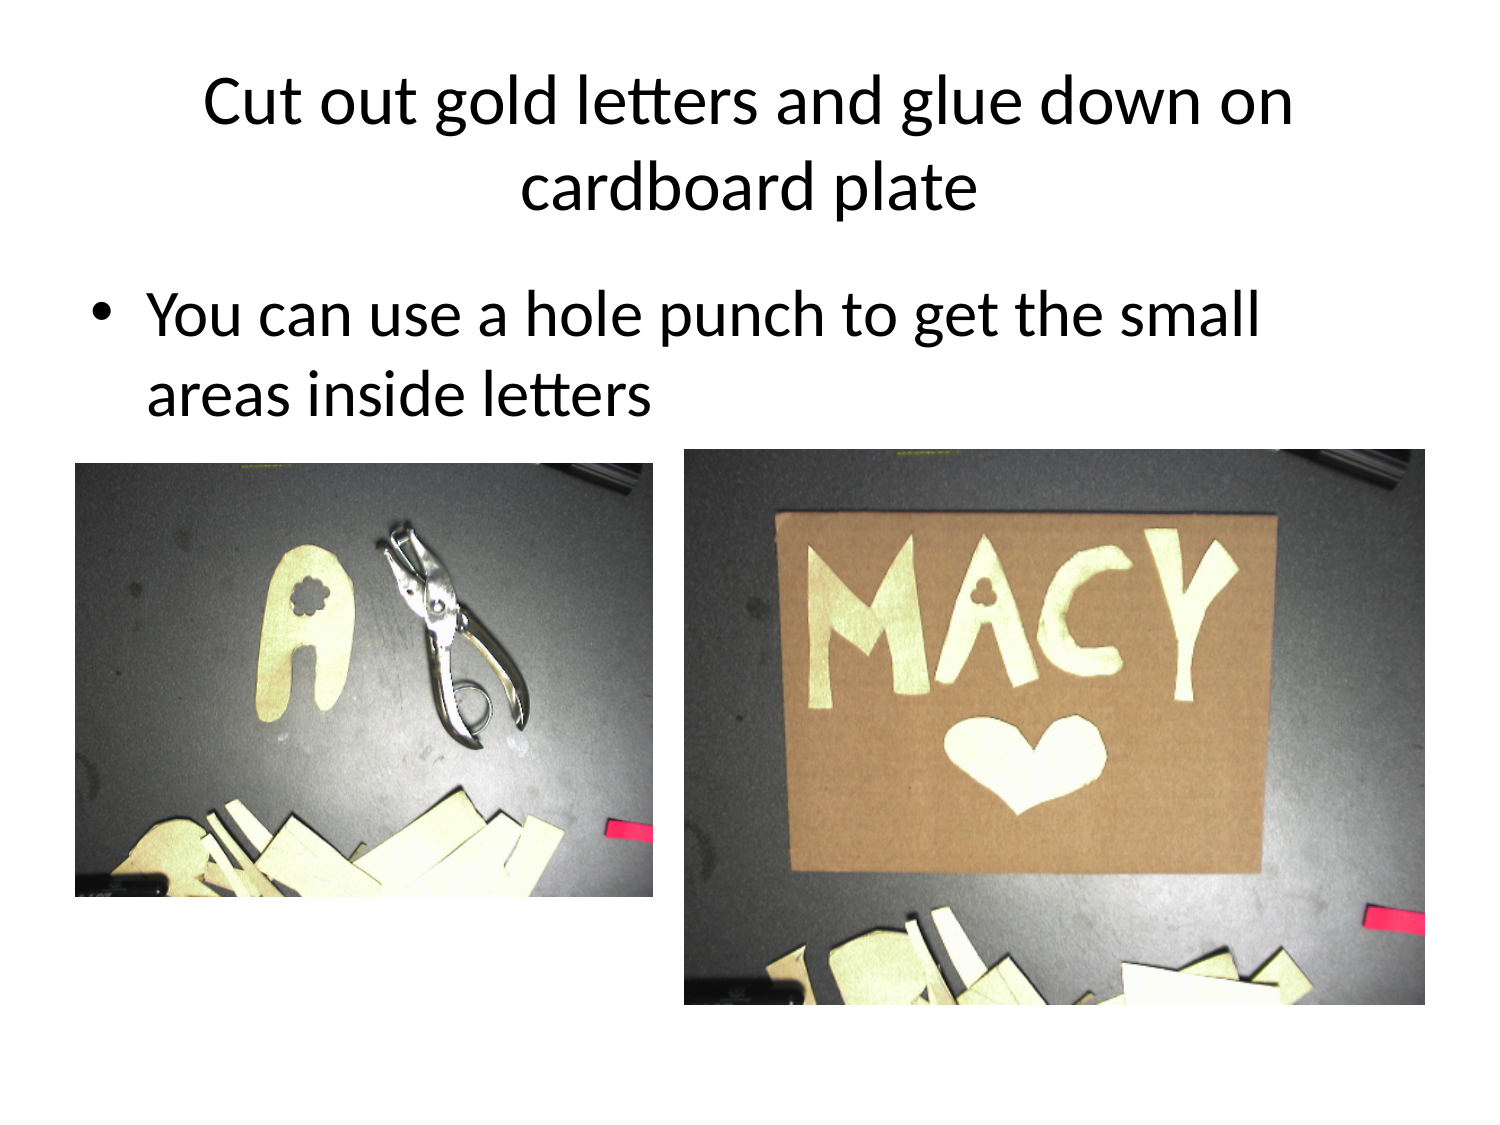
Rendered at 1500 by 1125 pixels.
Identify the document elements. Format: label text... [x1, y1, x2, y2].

list You can use a hole punch to get the small areas inside letters [75, 262, 1425, 1005]
picture [683, 449, 1426, 1006]
title Cut out gold letters and glue down on cardboard plate [75, 45, 1425, 233]
picture [74, 463, 653, 897]
